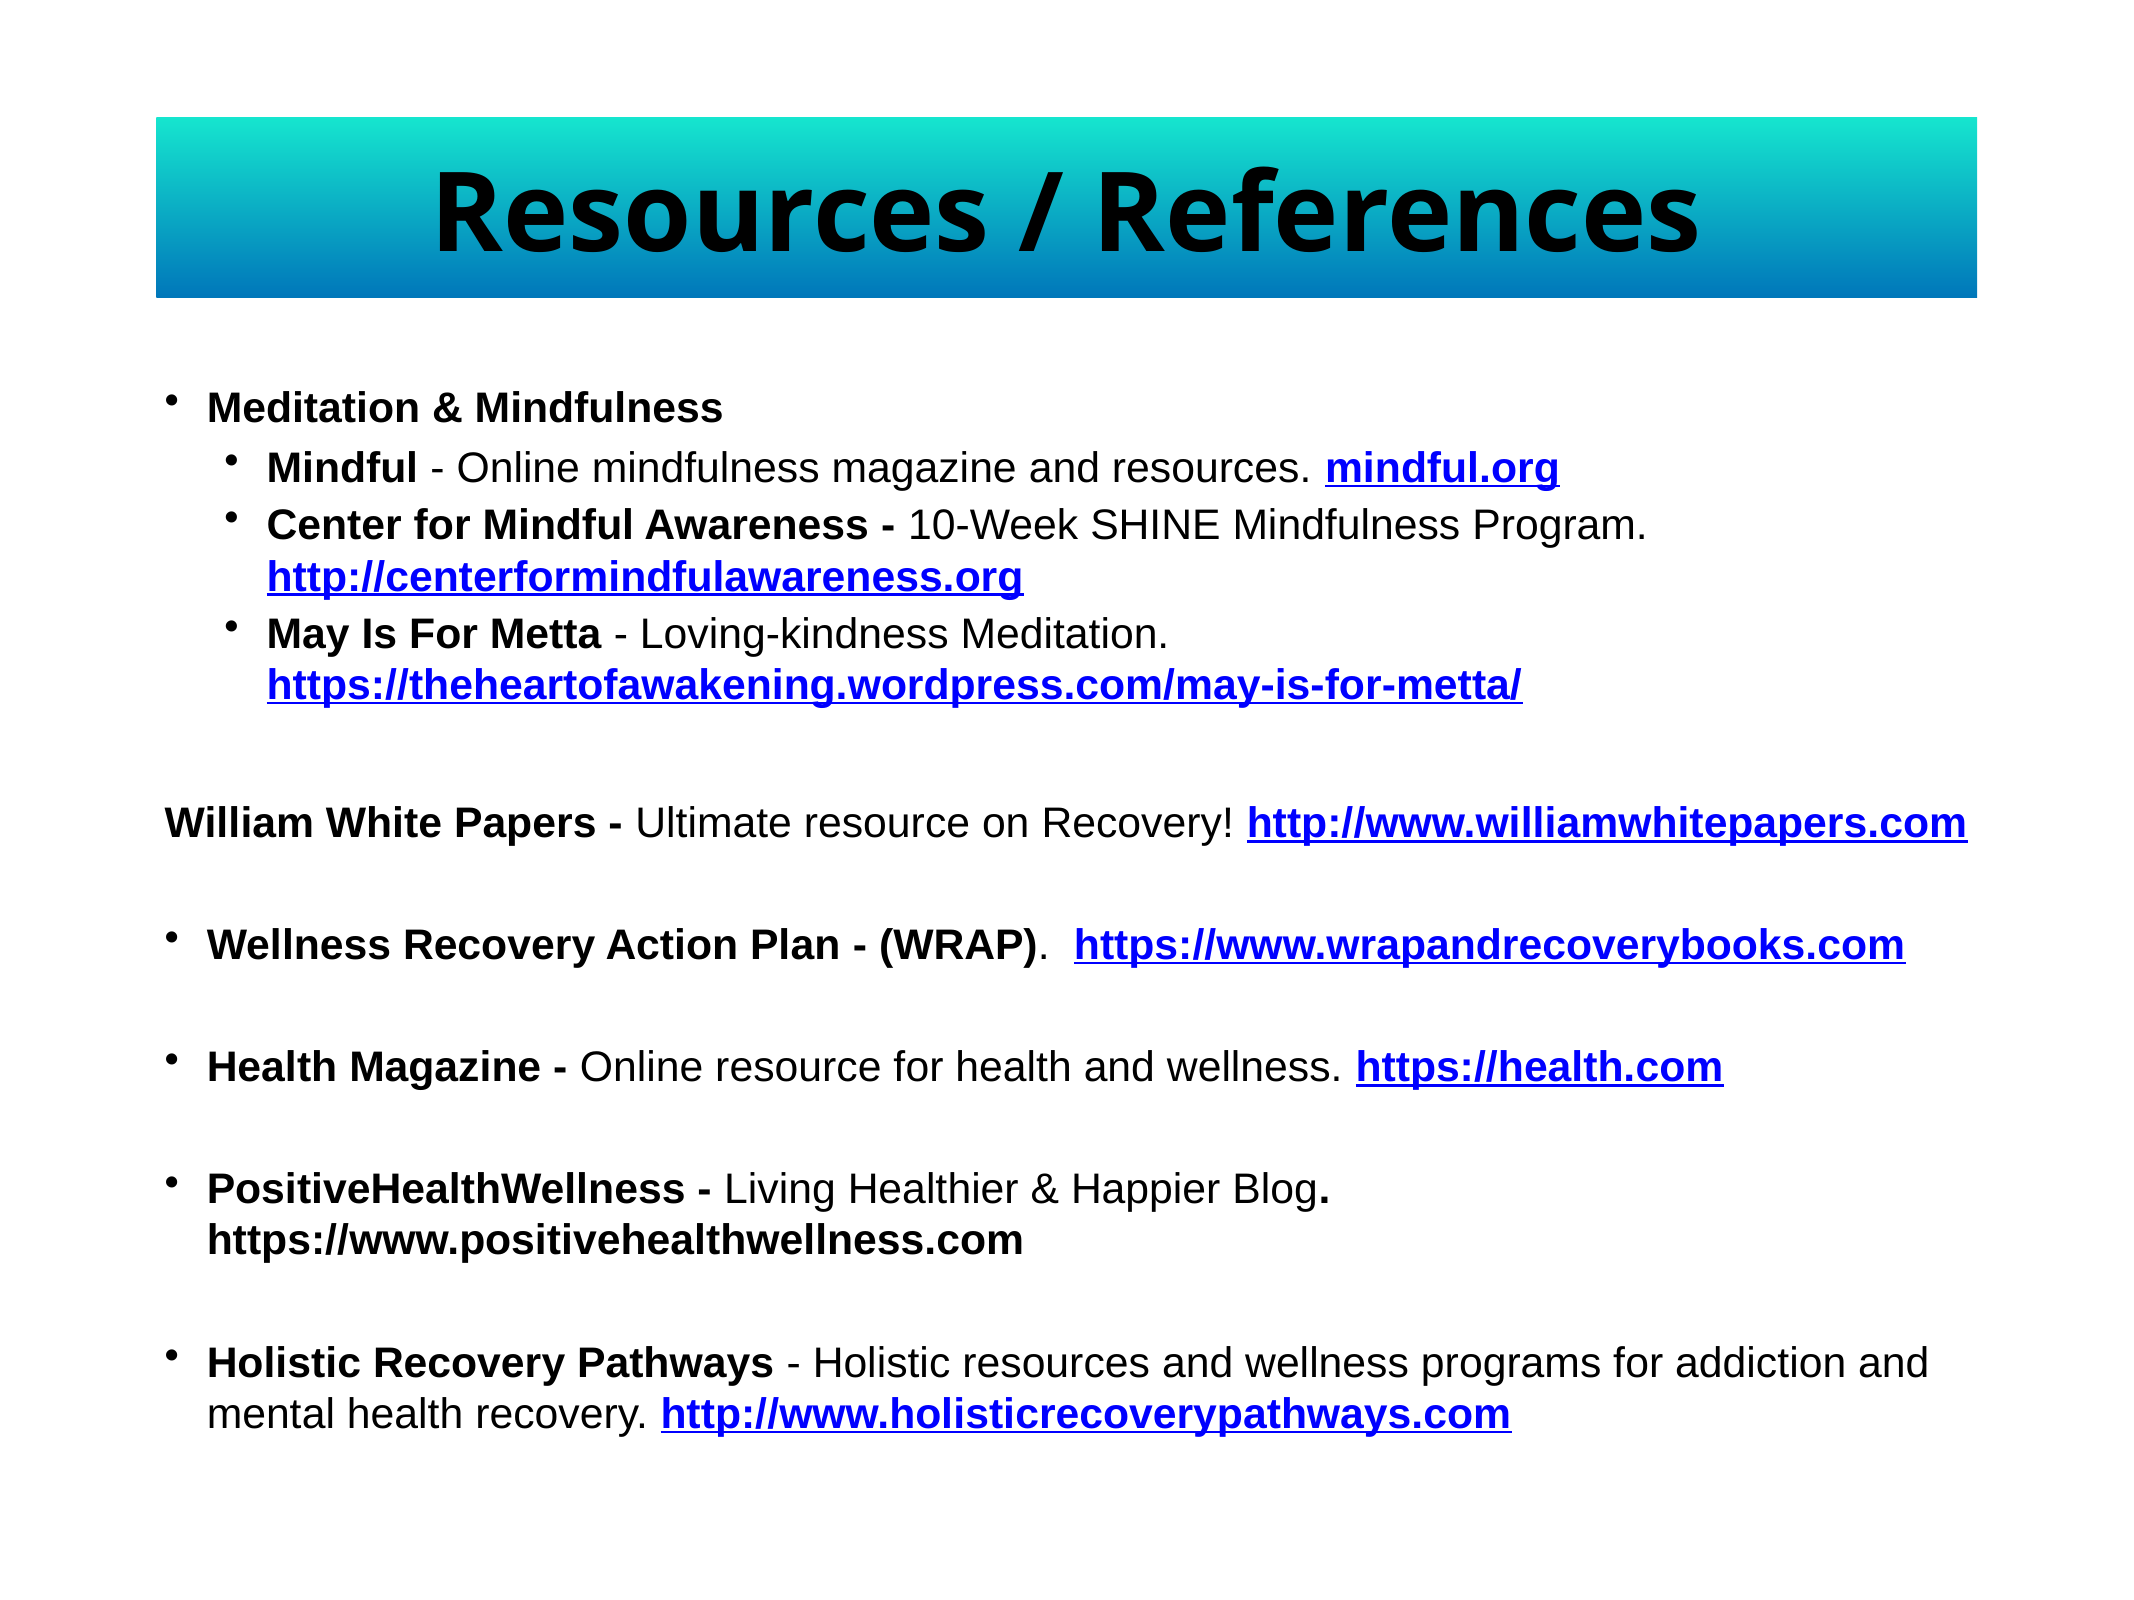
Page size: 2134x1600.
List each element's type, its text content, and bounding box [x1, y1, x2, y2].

list Meditation & Mindfulness Mindful - Online mindfulness magazine and resources. mindful.org Center for Mindful Awareness - 10-Week SHINE Mindfulness Program. http://centerformindfulawareness.org May Is For Metta - Loving-kindness Meditation. https://theheartofawakening.wordpress.com/may-is-for-metta/ William White Papers - Ultimate resource on Recovery! http://www.williamwhitepapers.com Wellness Recovery Action Plan - (WRAP). https://www.wrapandrecoverybooks.com Health Magazine - Online resource for health and wellness. https://health.com PositiveHealthWellness - Living Healthier & Happier Blog. https://www.positivehealthwellness.com Holistic Recovery Pathways - Holistic resources and wellness programs for addiction and mental health recovery. http://www.holisticrecoverypathways.com [155, 347, 1978, 1470]
title Resources / References [155, 116, 1978, 299]
